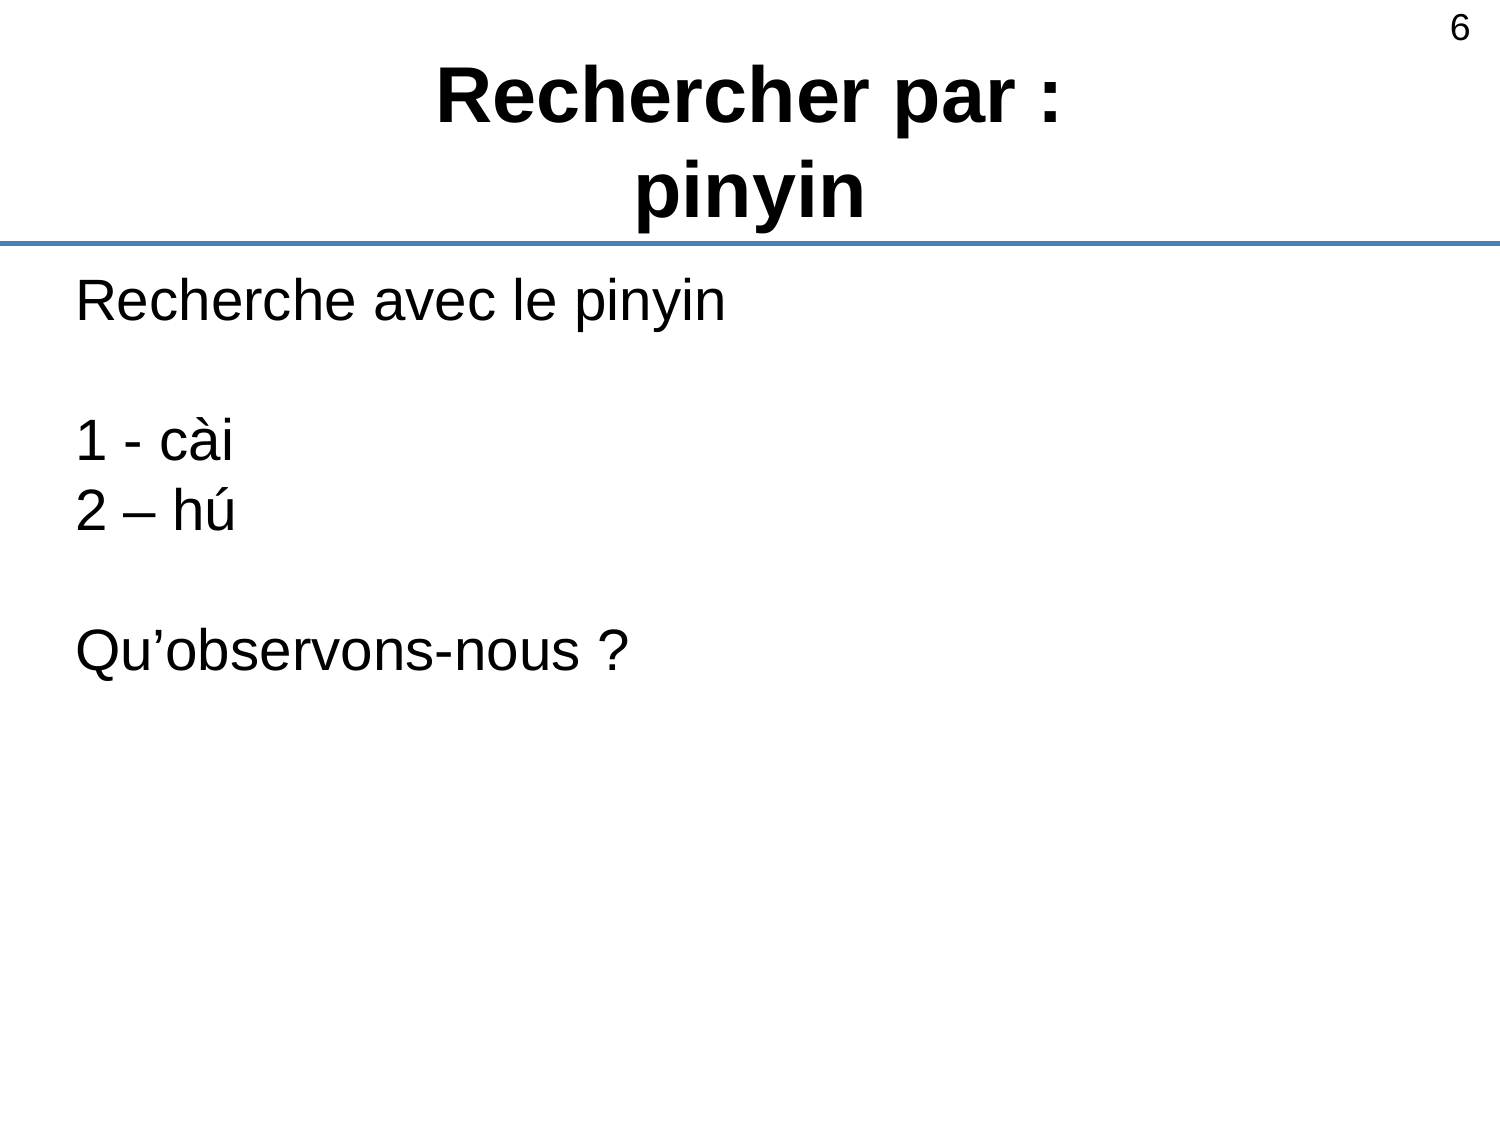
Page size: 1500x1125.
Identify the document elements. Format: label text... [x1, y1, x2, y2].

title Rechercher par : pinyin [75, 45, 1425, 233]
slide_number 6 [1435, 0, 1500, 67]
list Recherche avec le pinyin 1 - cài 2 – hú Qu’observons-nous ? [75, 262, 1353, 1024]
